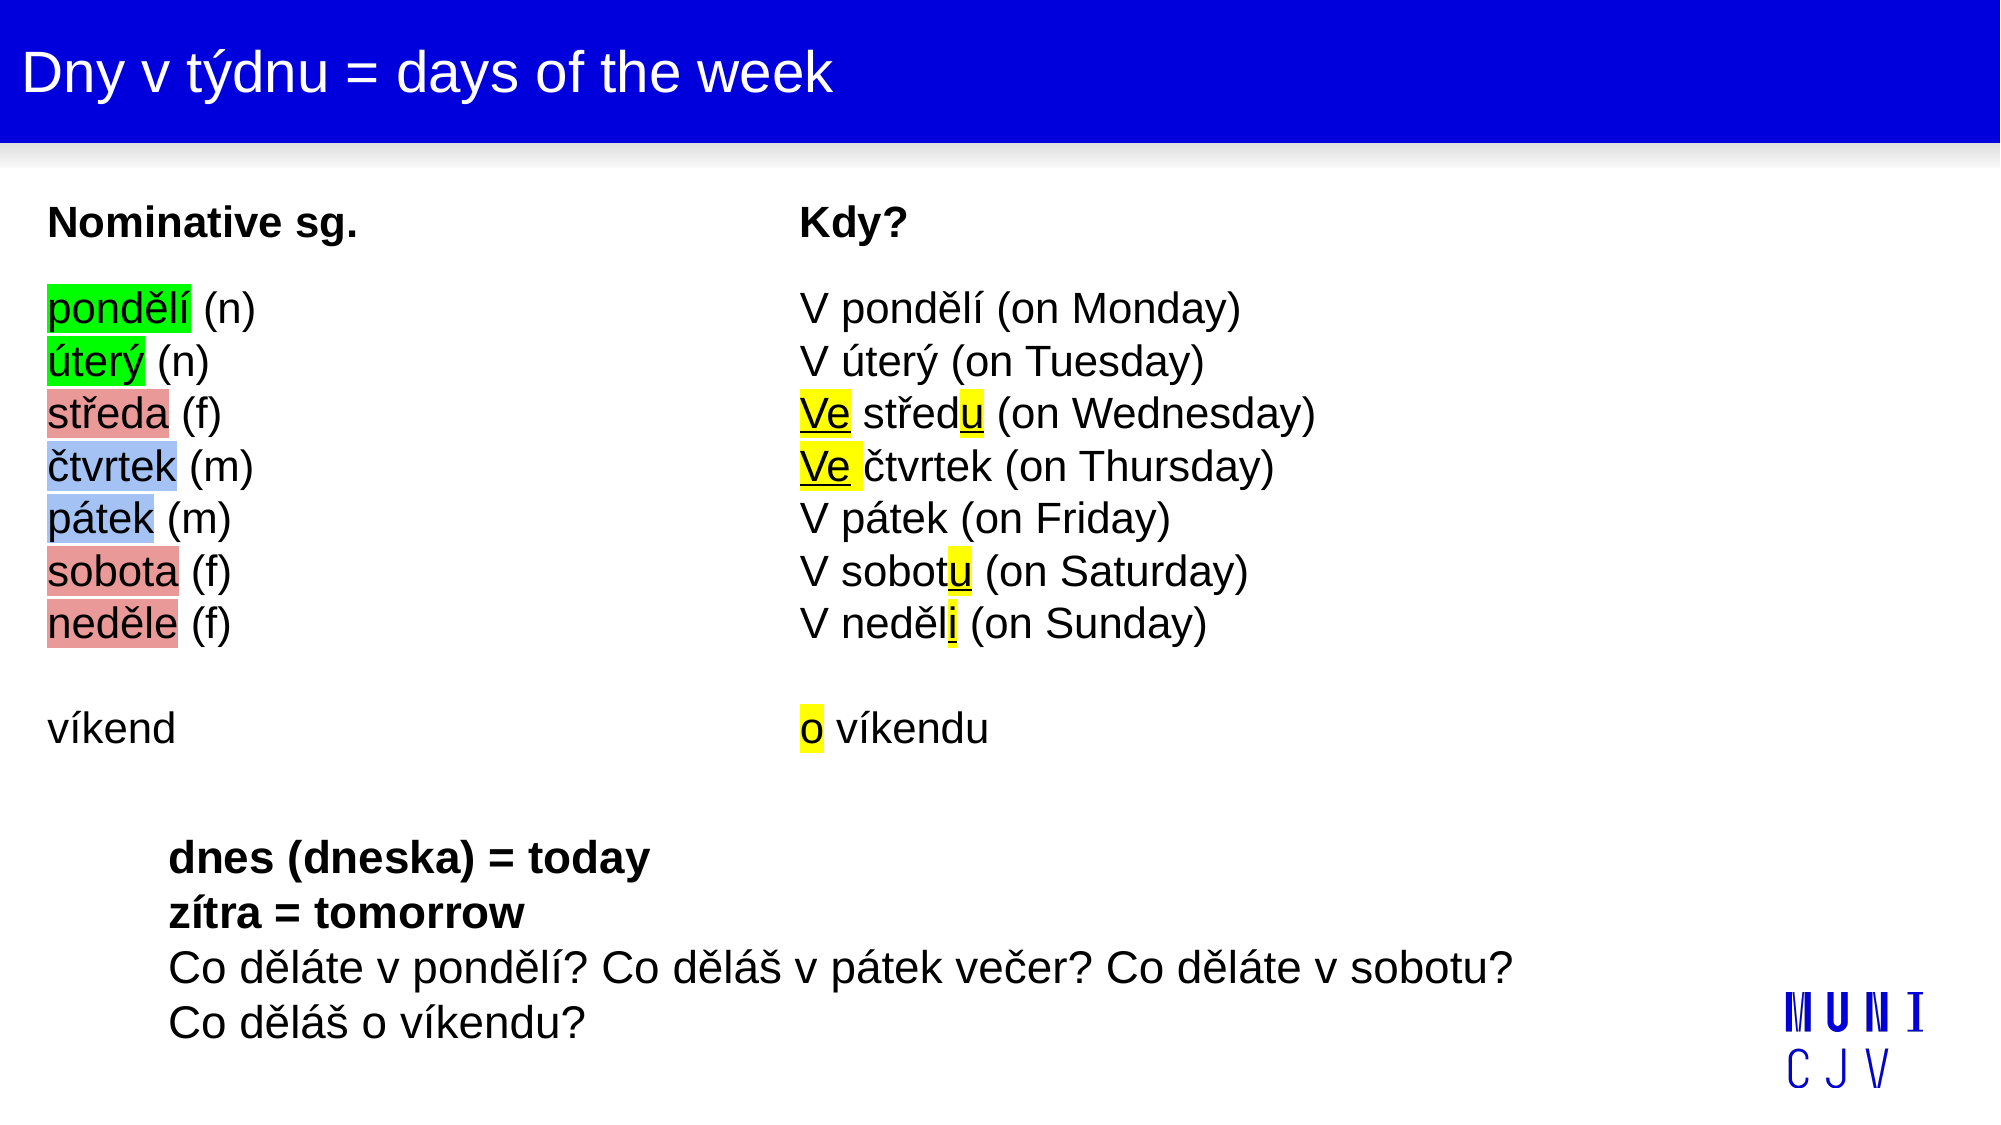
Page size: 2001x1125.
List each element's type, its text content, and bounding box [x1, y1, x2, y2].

text_box dnes (dneska) = today zítra = tomorrow Co děláte v pondělí? Co děláš v pátek večer? Co děláte v sobotu? Co děláš o víkendu? [153, 812, 1540, 1063]
list Kdy? V pondělí (on Monday) V úterý (on Tuesday) Ve středu (on Wednesday) Ve čtvrtek (on Thursday) V pátek (on Friday) V sobotu (on Saturday) V neděli (on Sunday) o víkendu [799, 186, 1533, 812]
picture [1784, 992, 1923, 1088]
list Nominative sg. pondělí (n) úterý (n) středa (f) čtvrtek (m) pátek (m) sobota (f) neděle (f) víkend [47, 186, 780, 813]
title Dny v týdnu = days of the week [21, 3, 1953, 136]
